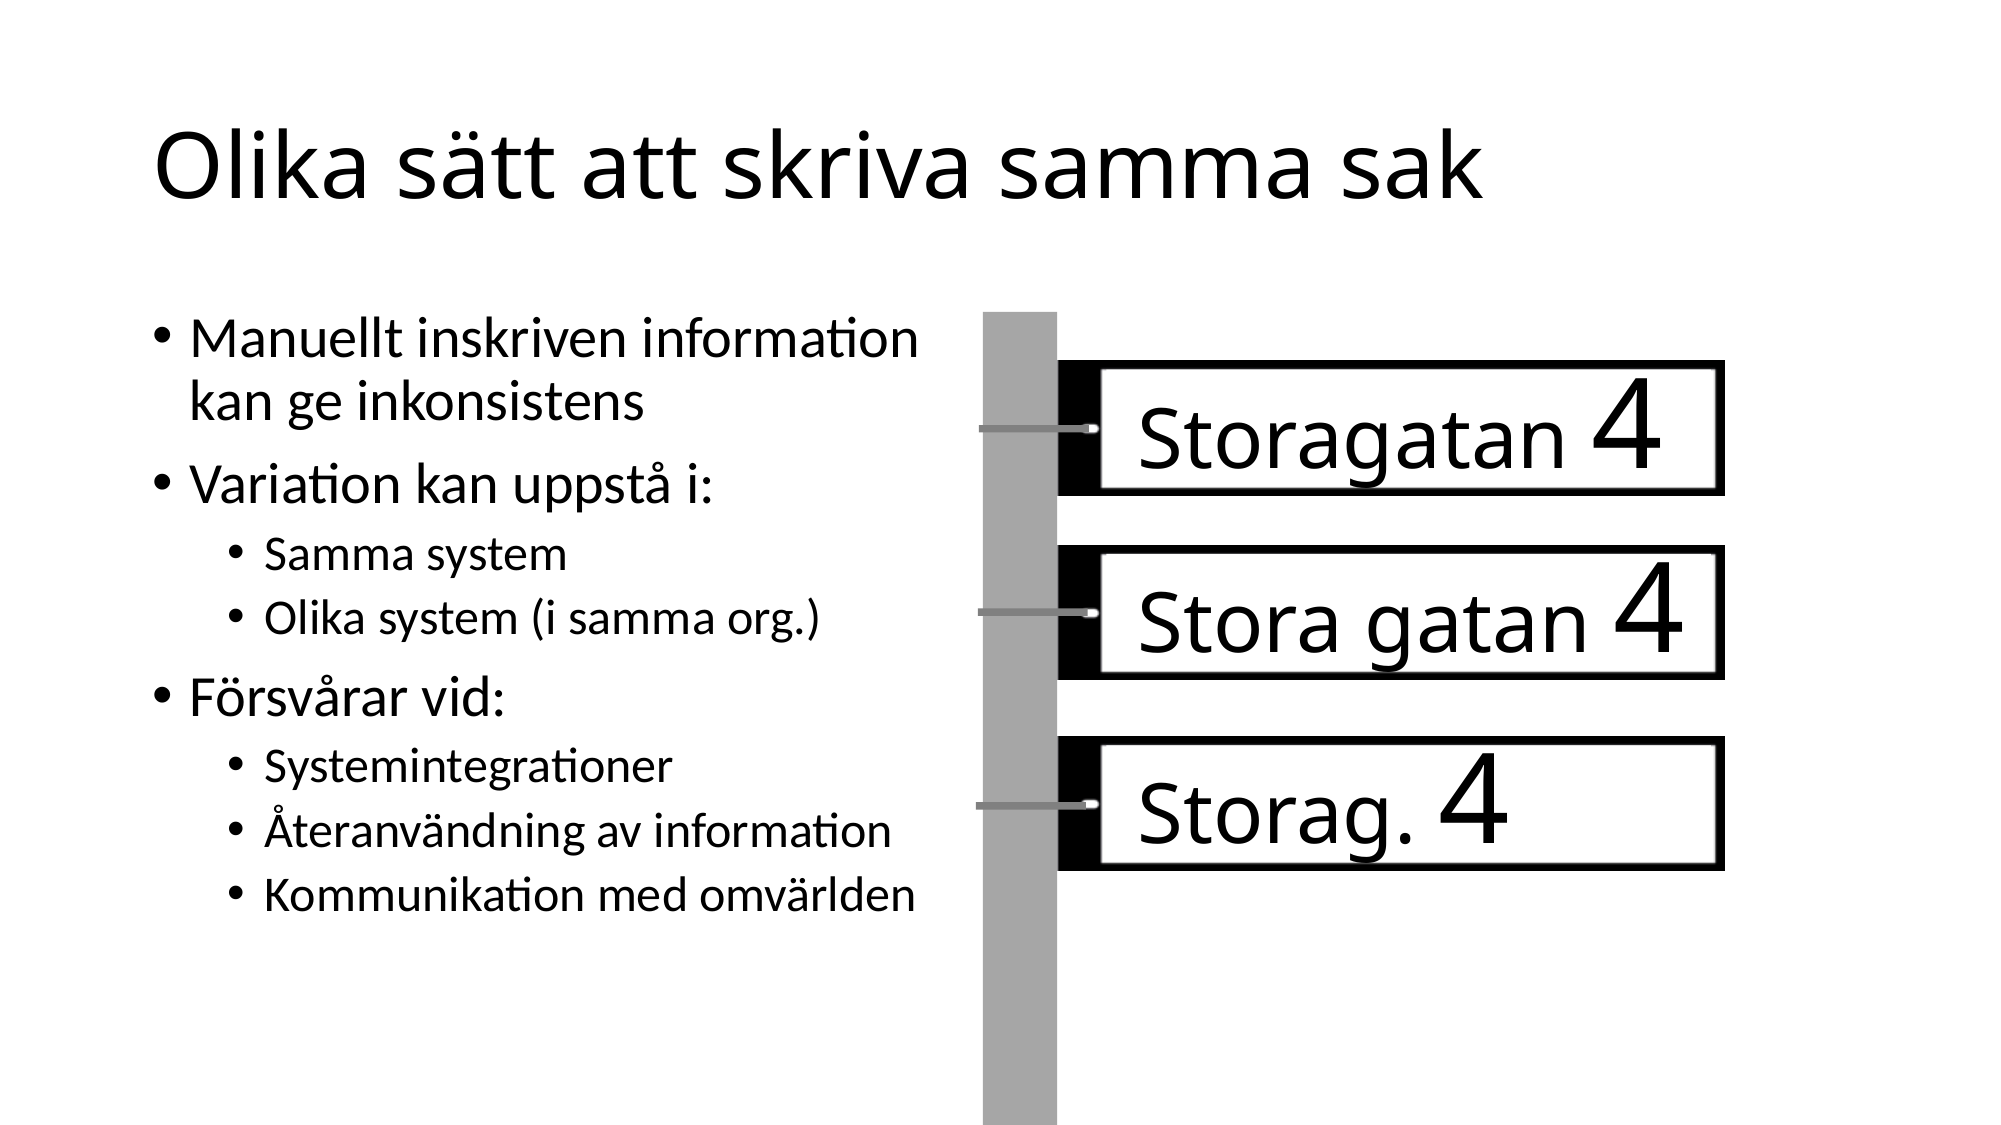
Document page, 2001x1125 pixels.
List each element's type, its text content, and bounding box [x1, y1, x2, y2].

text_box Storag. 4 [1122, 711, 1831, 877]
picture [1057, 360, 1725, 496]
text_box [975, 801, 1057, 811]
text_box [978, 424, 1057, 433]
list Manuellt inskriven information kan ge inkonsistens Variation kan uppstå i: Samma system Olika system (i samma org.) Försvårar vid: Systemintegrationer Återanvändning av information Kommunikation med omvärlden [137, 299, 952, 1014]
title Olika sätt att skriva samma sak [137, 59, 1863, 278]
text_box [982, 433, 1058, 607]
text_box Storagatan 4 [1122, 335, 1831, 501]
text_box [982, 617, 1058, 801]
text_box [982, 311, 1058, 424]
text_box [977, 607, 1057, 617]
text_box Stora gatan 4 [1122, 520, 1831, 685]
text_box [982, 811, 1058, 1125]
picture [1057, 736, 1725, 871]
picture [1057, 544, 1725, 680]
